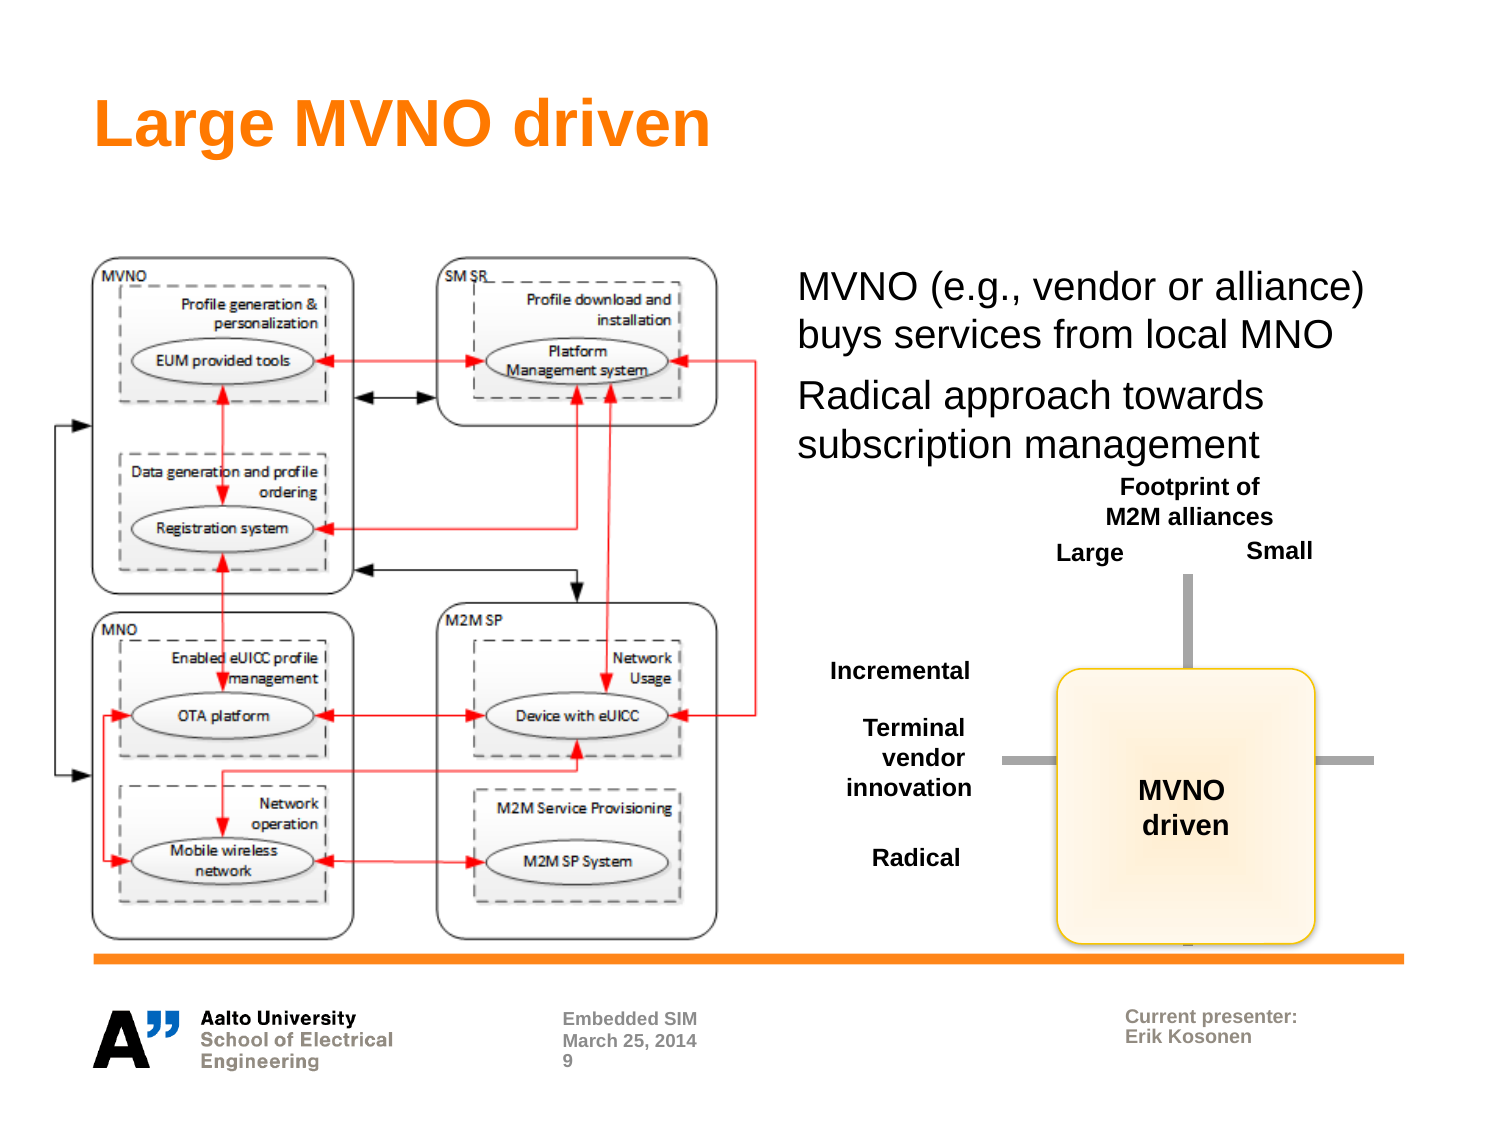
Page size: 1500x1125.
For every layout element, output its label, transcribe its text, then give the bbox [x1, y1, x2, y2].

title Large MVNO driven [93, 79, 1405, 258]
text_box Terminal vendor innovation [820, 704, 988, 809]
slide_number 9 [562, 1050, 817, 1071]
text_box Radical [856, 834, 976, 879]
text_box Large [1041, 528, 1140, 572]
text_box Footprint of M2M alliances [1090, 463, 1290, 538]
picture [35, 953, 449, 1125]
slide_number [562, 1029, 817, 1050]
list Current presenter: Erik Kosonen [1124, 1007, 1405, 1071]
footer Embedded SIM [562, 1008, 817, 1029]
text_box Small [1231, 527, 1329, 572]
picture [52, 255, 759, 942]
list MVNO (e.g., vendor or alliance) buys services from local MNO Radical approach towards subscription management [796, 259, 1407, 469]
text_box Incremental [815, 647, 986, 692]
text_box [1001, 573, 1375, 947]
